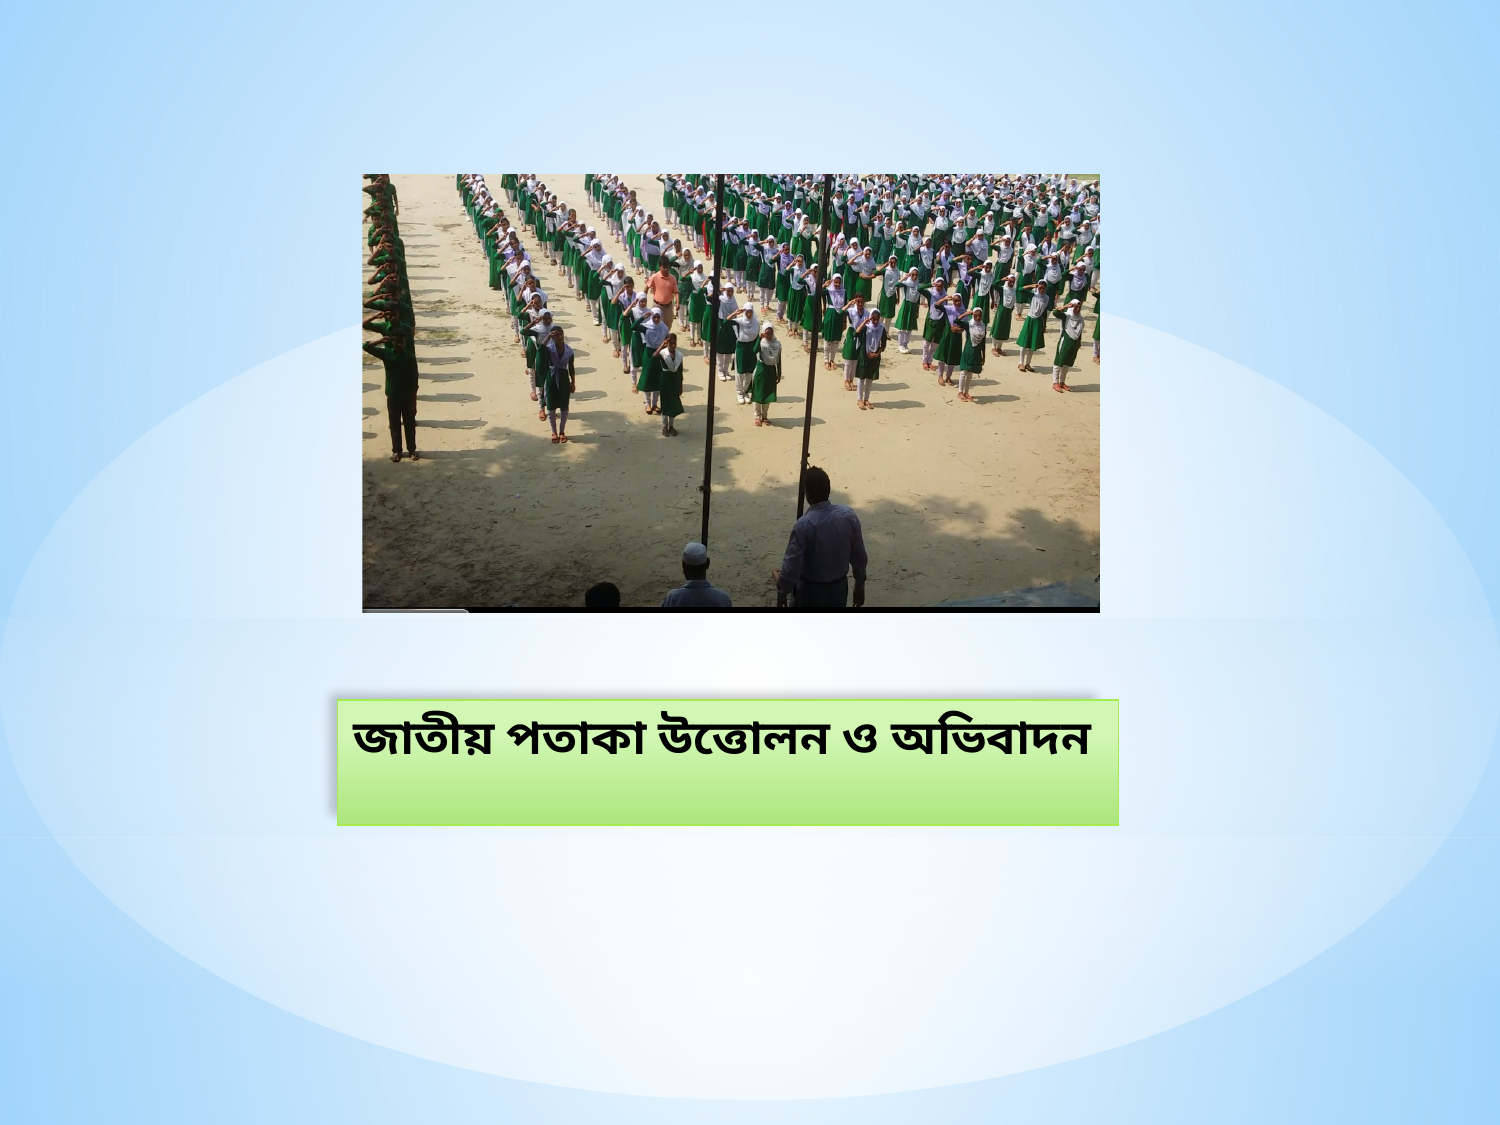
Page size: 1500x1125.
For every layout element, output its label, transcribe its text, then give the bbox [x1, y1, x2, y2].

title জাতীয় পতাকা উত্তোলন ও অভিবাদন [337, 699, 1119, 826]
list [362, 174, 1101, 613]
